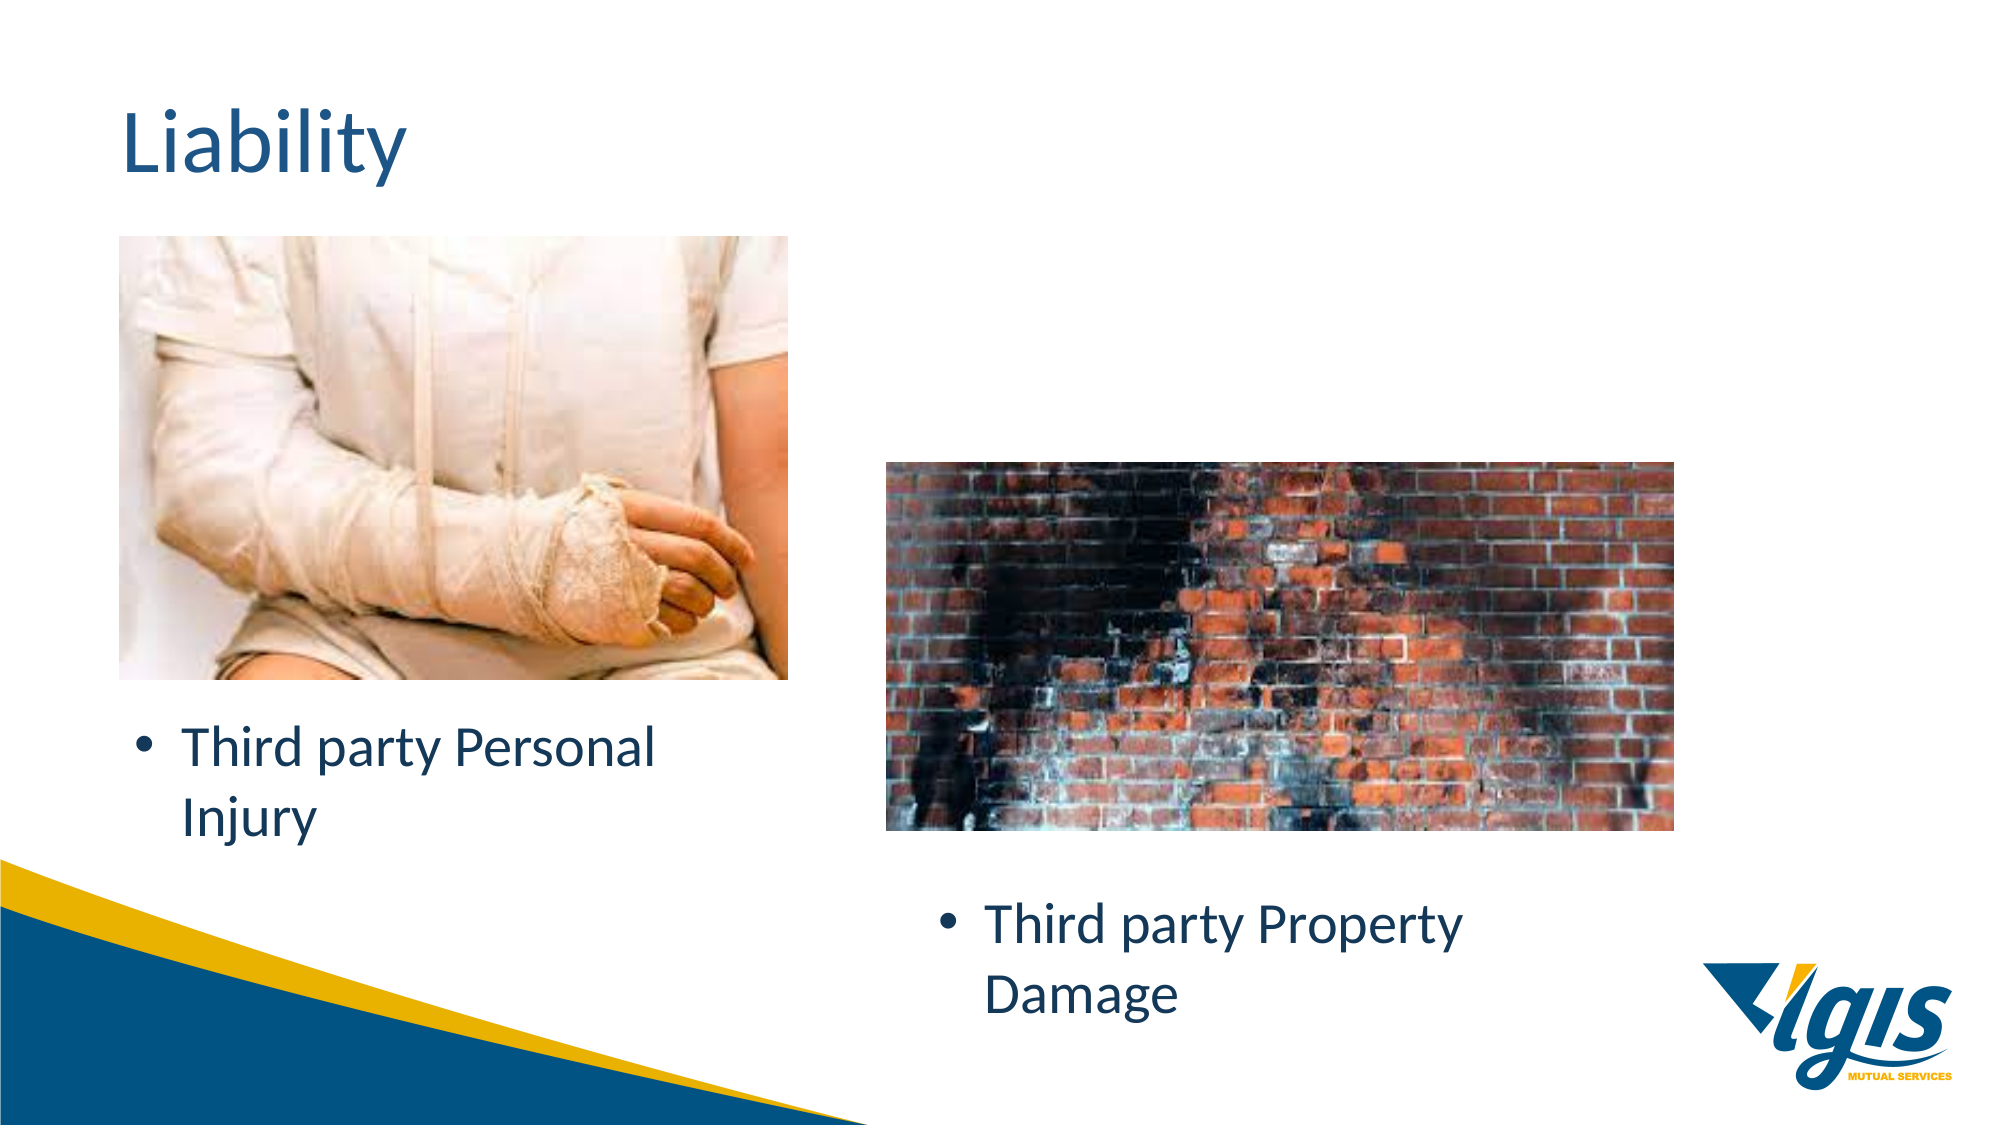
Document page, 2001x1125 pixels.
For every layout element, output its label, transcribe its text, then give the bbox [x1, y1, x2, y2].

title Liability [119, 39, 1654, 230]
text_box Third party Personal Injury [119, 700, 788, 856]
text_box Third party Property Damage [923, 877, 1592, 1033]
picture [0, 0, 2001, 1125]
